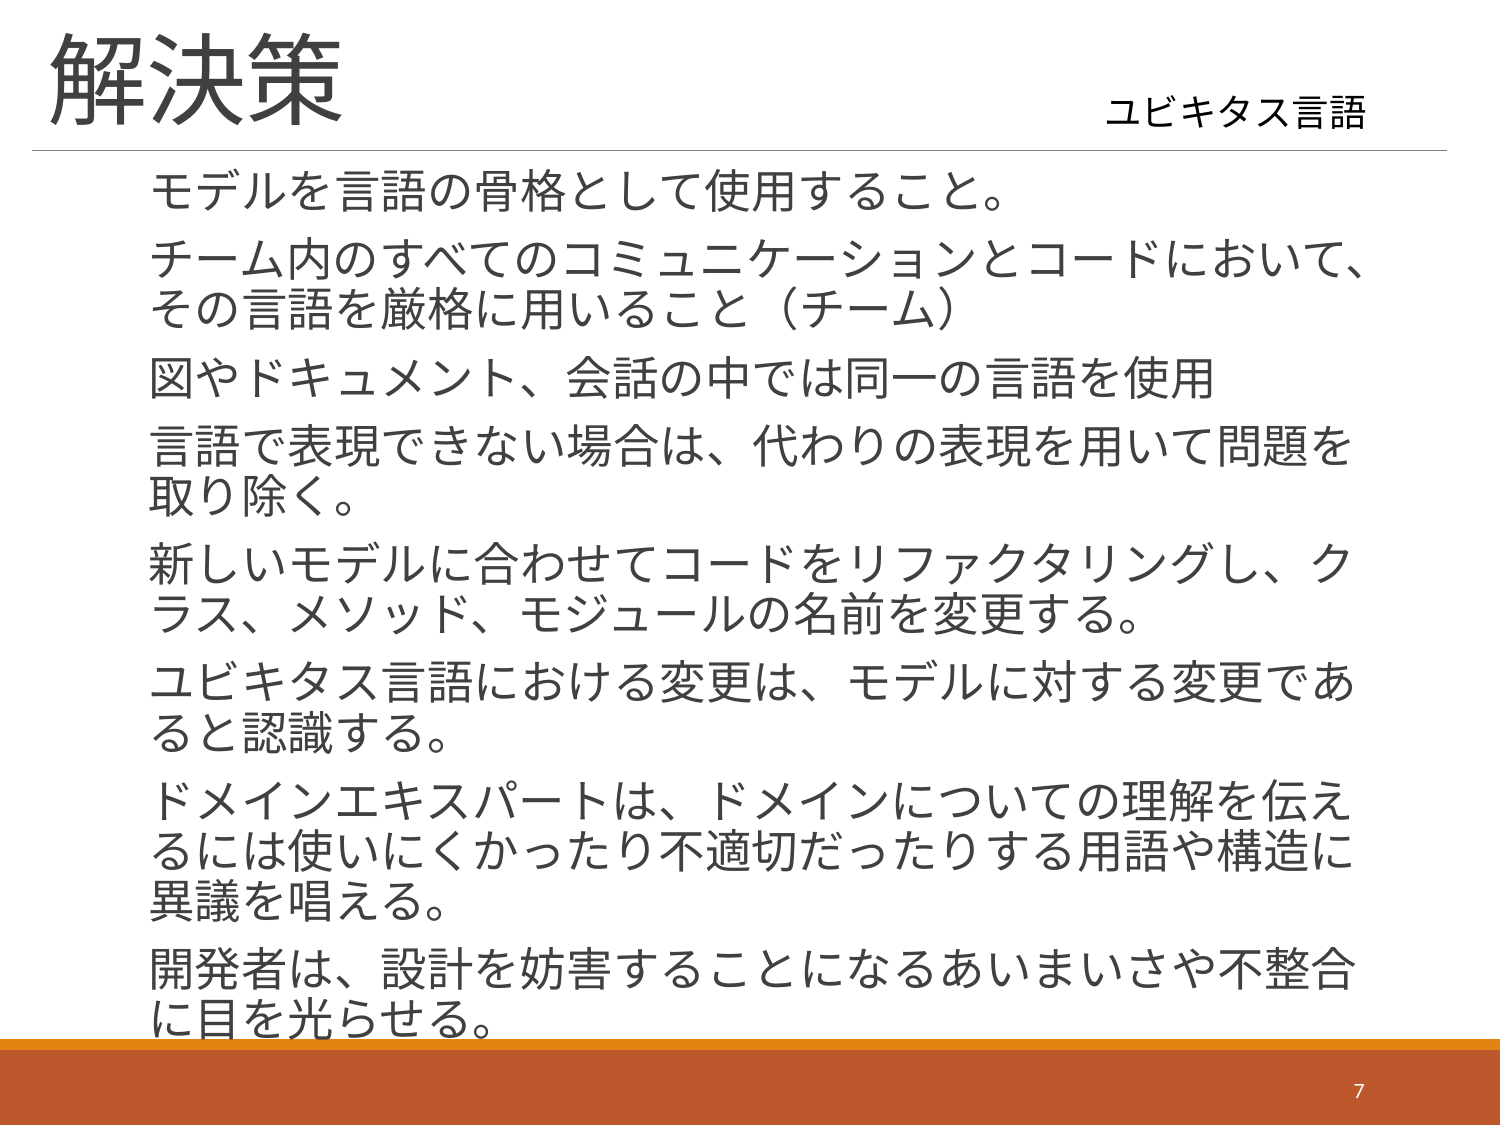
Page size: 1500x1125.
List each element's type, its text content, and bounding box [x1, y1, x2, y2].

text_box ユビキタス言語 [1089, 81, 1382, 142]
list モデルを言語の骨格として使用すること。 チーム内のすべてのコミュニケーションとコードにおいて、その言語を厳格に用いること（チーム） 図やドキュメント、会話の中では同一の言語を使用 言語で表現できない場合は、代わりの表現を用いて問題を取り除く。 新しいモデルに合わせてコードをリファクタリングし、クラス、メソッド、モジュールの名前を変更する。 ユビキタス言語における変更は、モデルに対する変更であると認識する。 ドメインエキスパートは、ドメインについての理解を伝えるには使いにくかったり不適切だったりする用語や構造に異議を唱える。 開発者は、設計を妨害することになるあいまいさや不整合に目を光らせる。 [135, 160, 1373, 1060]
title 解決策 [32, 13, 1448, 146]
slide_number 7 [1218, 1059, 1380, 1120]
